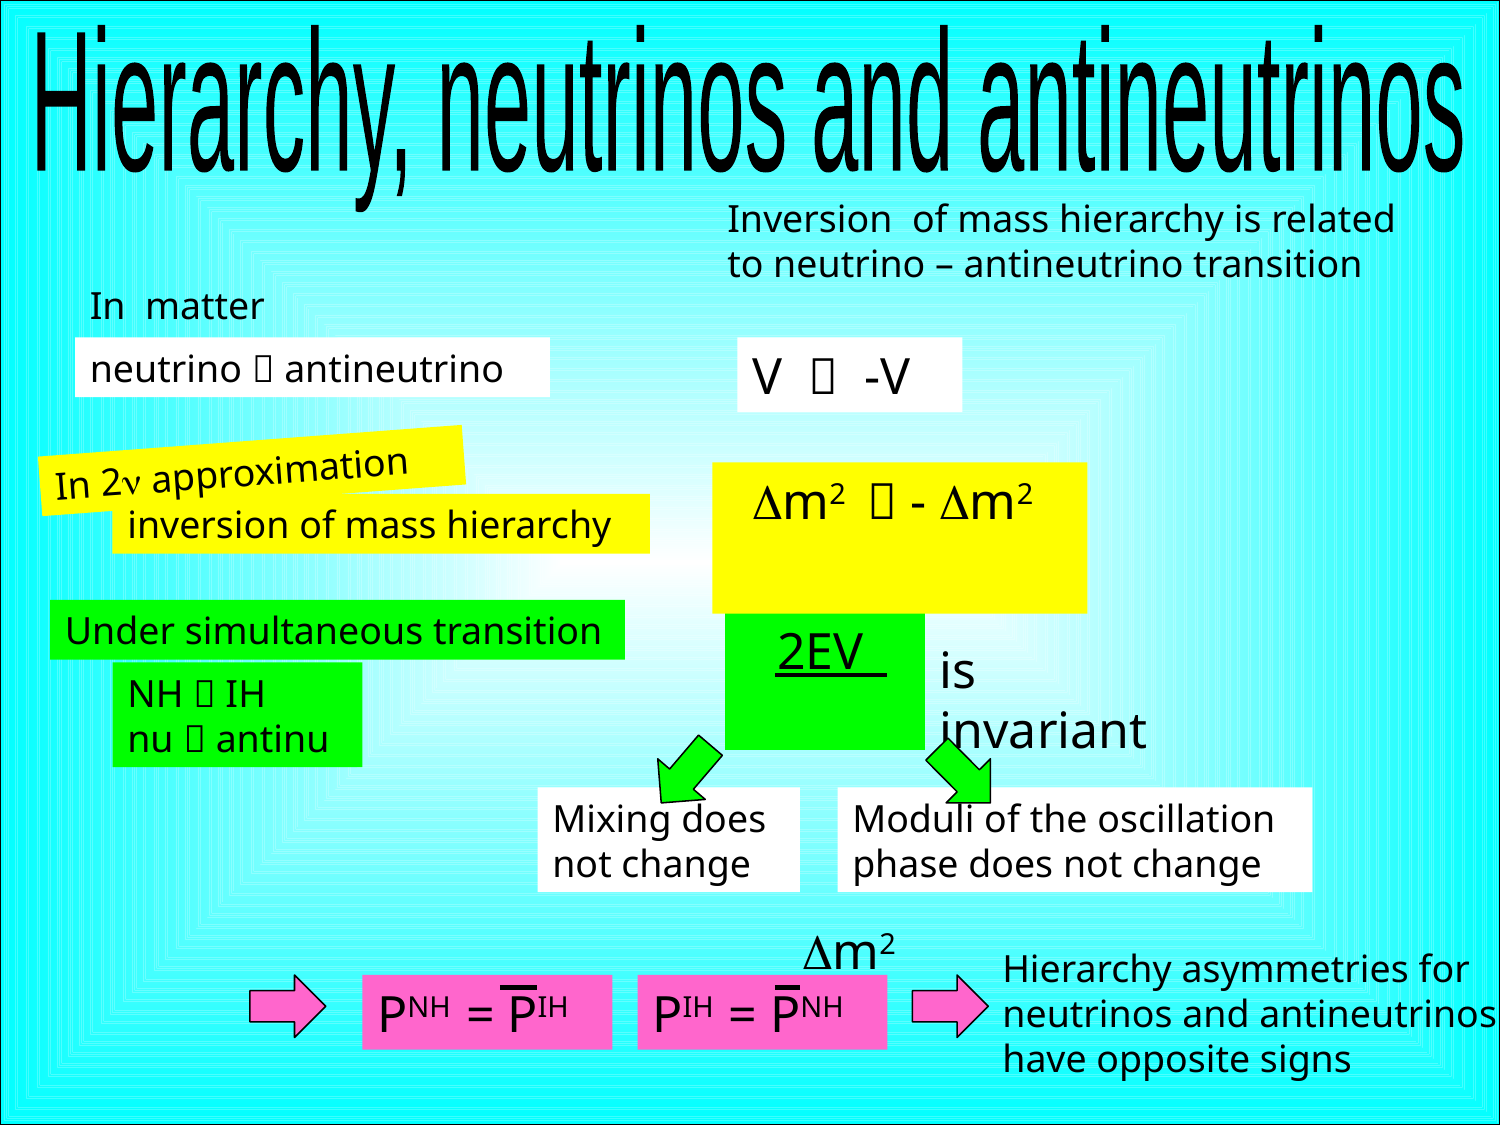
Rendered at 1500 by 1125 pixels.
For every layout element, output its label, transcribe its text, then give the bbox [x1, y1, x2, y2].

text_box PNH = PIH [362, 974, 613, 1050]
text_box neutrino  antineutrino [75, 337, 550, 398]
text_box [925, 738, 991, 803]
text_box [0, 0, 1500, 1125]
text_box is invariant [924, 631, 1213, 767]
text_box Hierarchy asymmetries for neutrinos and antineutrinos have opposite signs [987, 937, 1500, 1088]
text_box In 2n approximation [37, 424, 467, 517]
text_box 2EV Dm2 [762, 614, 913, 1064]
text_box In matter [74, 274, 313, 335]
text_box Under simultaneous transition [50, 599, 625, 660]
text_box [657, 735, 723, 803]
text_box Mixing does not change [537, 787, 800, 893]
text_box Inversion of mass hierarchy is related to neutrino – antineutrino transition [712, 187, 1475, 293]
text_box [172, 156, 215, 232]
text_box [725, 614, 762, 750]
text_box [912, 975, 989, 1038]
text_box PIH = PNH [637, 974, 888, 1050]
text_box [249, 975, 326, 1038]
text_box NH  IH nu  antinu [112, 662, 363, 768]
text_box Dm2  - Dm2 [712, 462, 1088, 614]
text_box inversion of mass hierarchy [112, 493, 650, 554]
text_box Moduli of the oscillation phase does not change [837, 787, 1313, 893]
text_box [913, 614, 925, 750]
text_box V  -V [737, 337, 963, 413]
